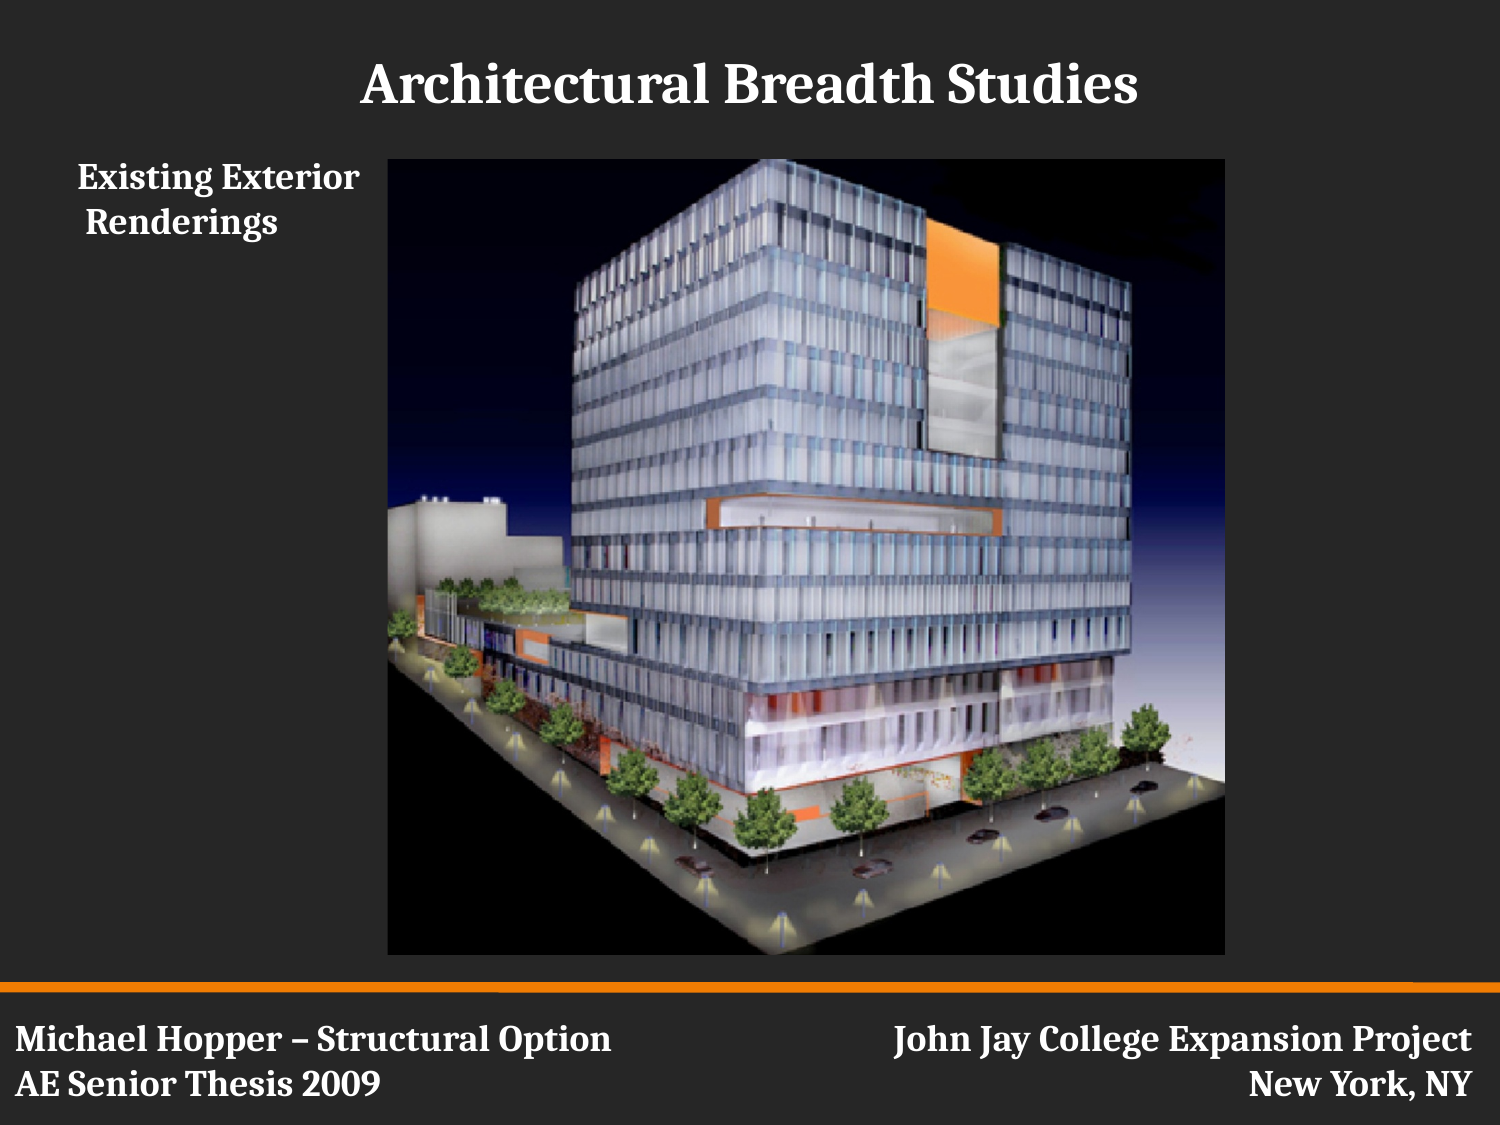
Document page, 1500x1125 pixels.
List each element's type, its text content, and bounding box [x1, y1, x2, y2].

text_box Michael Hopper – Structural Option AE Senior Thesis 2009 [0, 1006, 699, 1112]
text_box Existing Exterior Renderings [62, 99, 638, 280]
text_box [0, 0, 1500, 75]
picture [387, 158, 1226, 955]
text_box Architectural Breadth Studies [131, 76, 1369, 123]
text_box John Jay College Expansion Project New York, NY [699, 1006, 1488, 1112]
